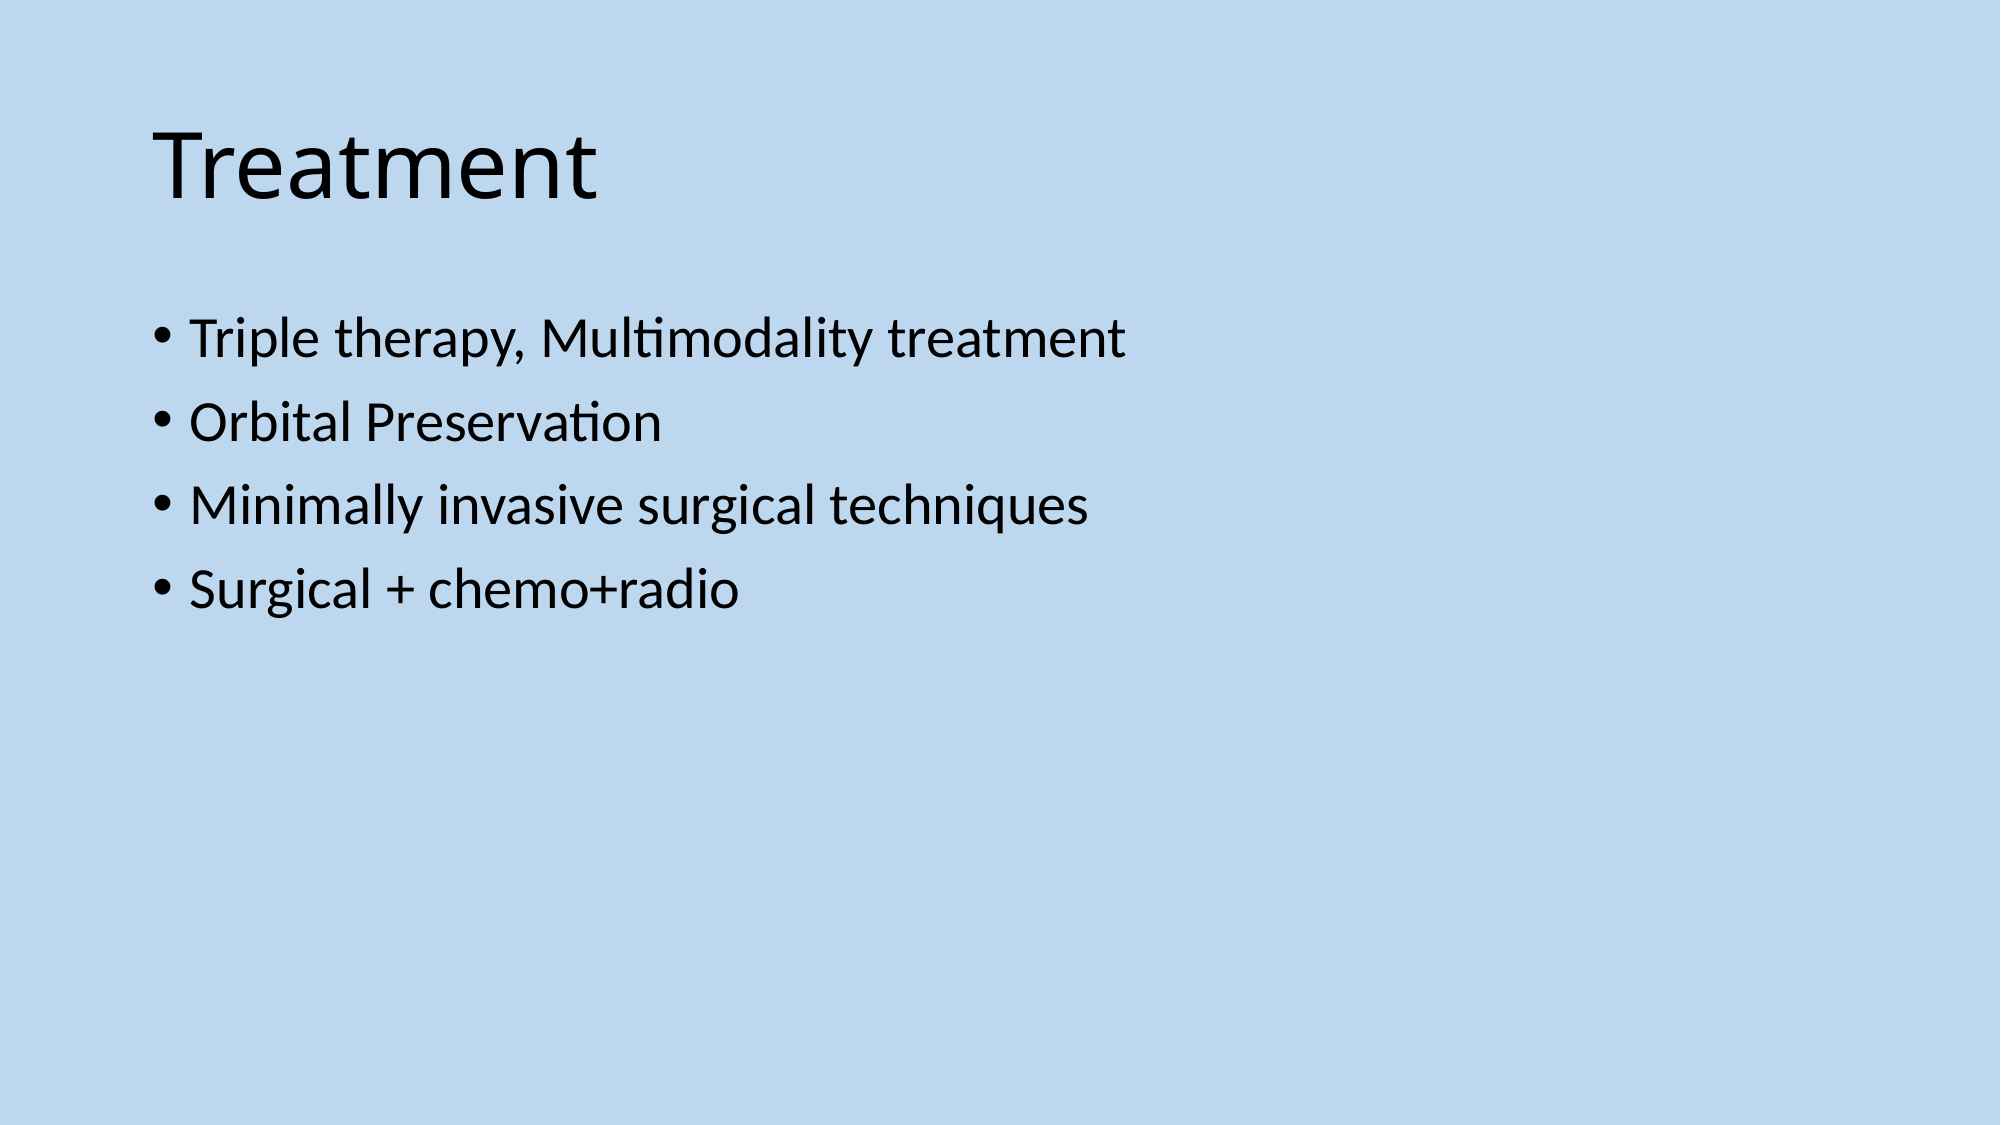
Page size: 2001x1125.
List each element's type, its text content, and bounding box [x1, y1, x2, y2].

title Treatment [137, 59, 1863, 278]
list Triple therapy, Multimodality treatment Orbital Preservation Minimally invasive surgical techniques Surgical + chemo+radio [137, 299, 1863, 1014]
